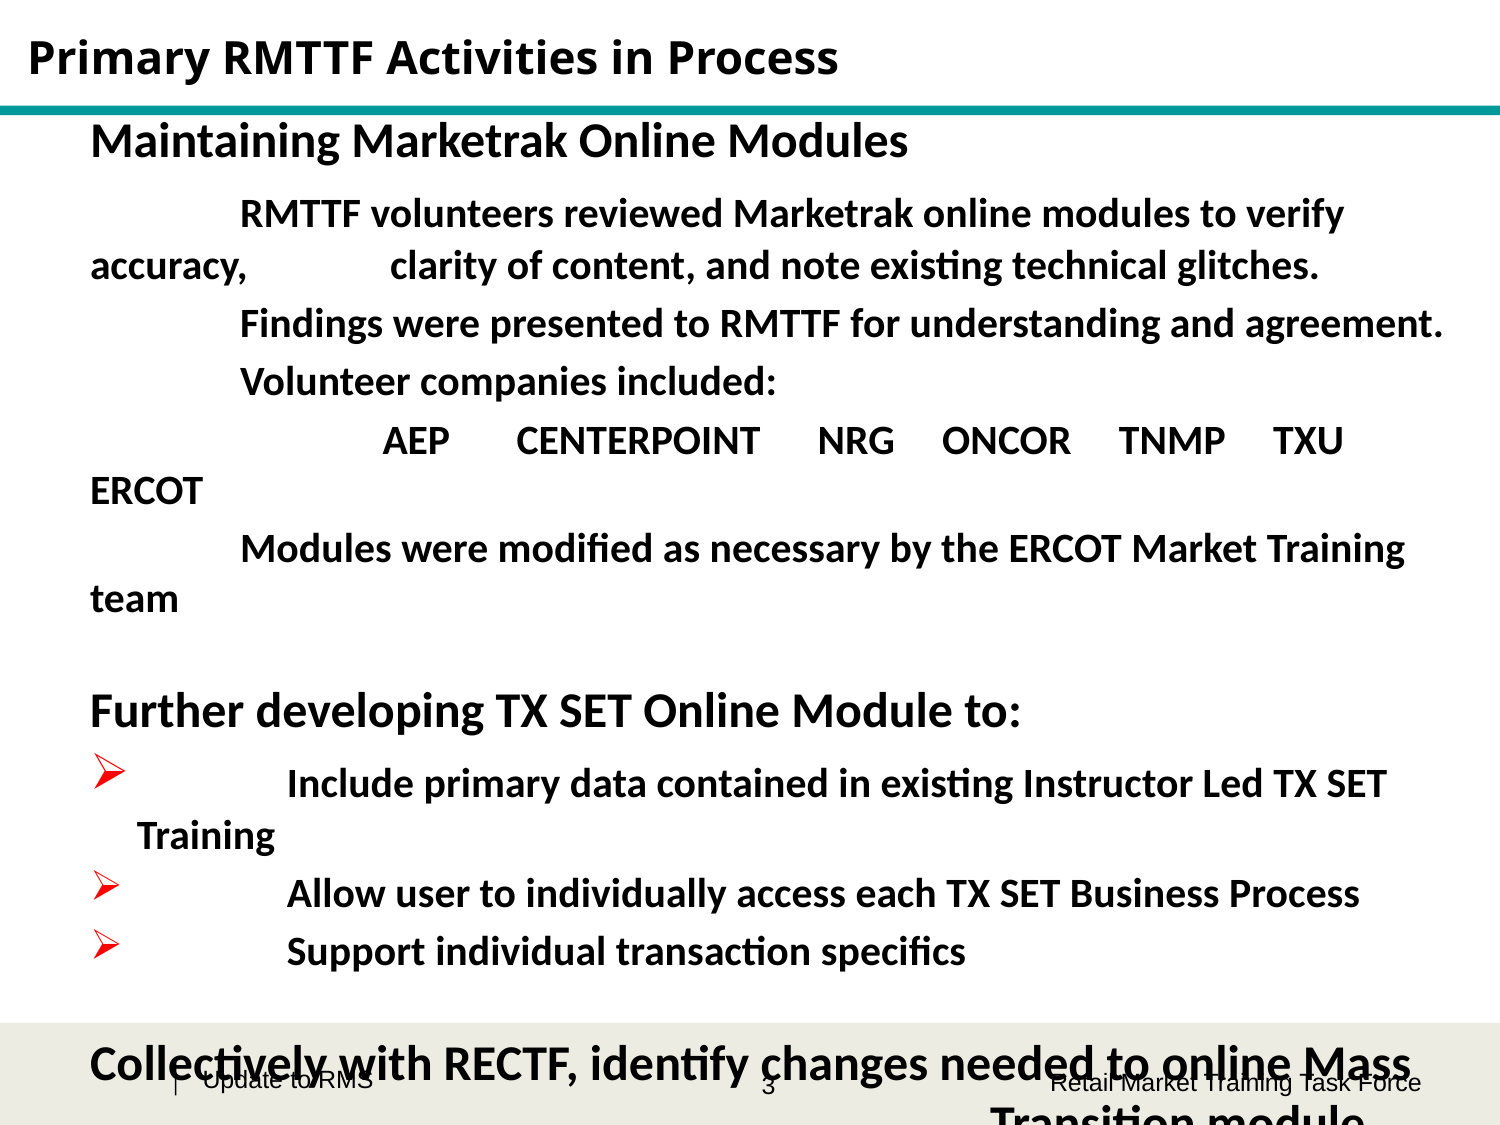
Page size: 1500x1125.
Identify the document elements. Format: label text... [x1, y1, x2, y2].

footer Retail Market Training Task Force [1024, 1059, 1438, 1125]
slide_number Update to RMS [187, 1055, 538, 1125]
list Maintaining Marketrak Online Modules RMTTF volunteers reviewed Marketrak online modules to verify accuracy, clarity of content, and note existing technical glitches. Findings were presented to RMTTF for understanding and agreement. Volunteer companies included: AEP CENTERPOINT NRG ONCOR TNMP TXU ERCOT Modules were modified as necessary by the ERCOT Market Training team Further developing TX SET Online Module to: Include primary data contained in existing Instructor Led TX SET Training Allow user to individually access each TX SET Business Process Support individual transaction specifics Collectively with RECTF, identify changes needed to online Mass Transition module [0, 99, 1488, 1026]
title Primary RMTTF Activities in Process [0, 0, 1500, 113]
